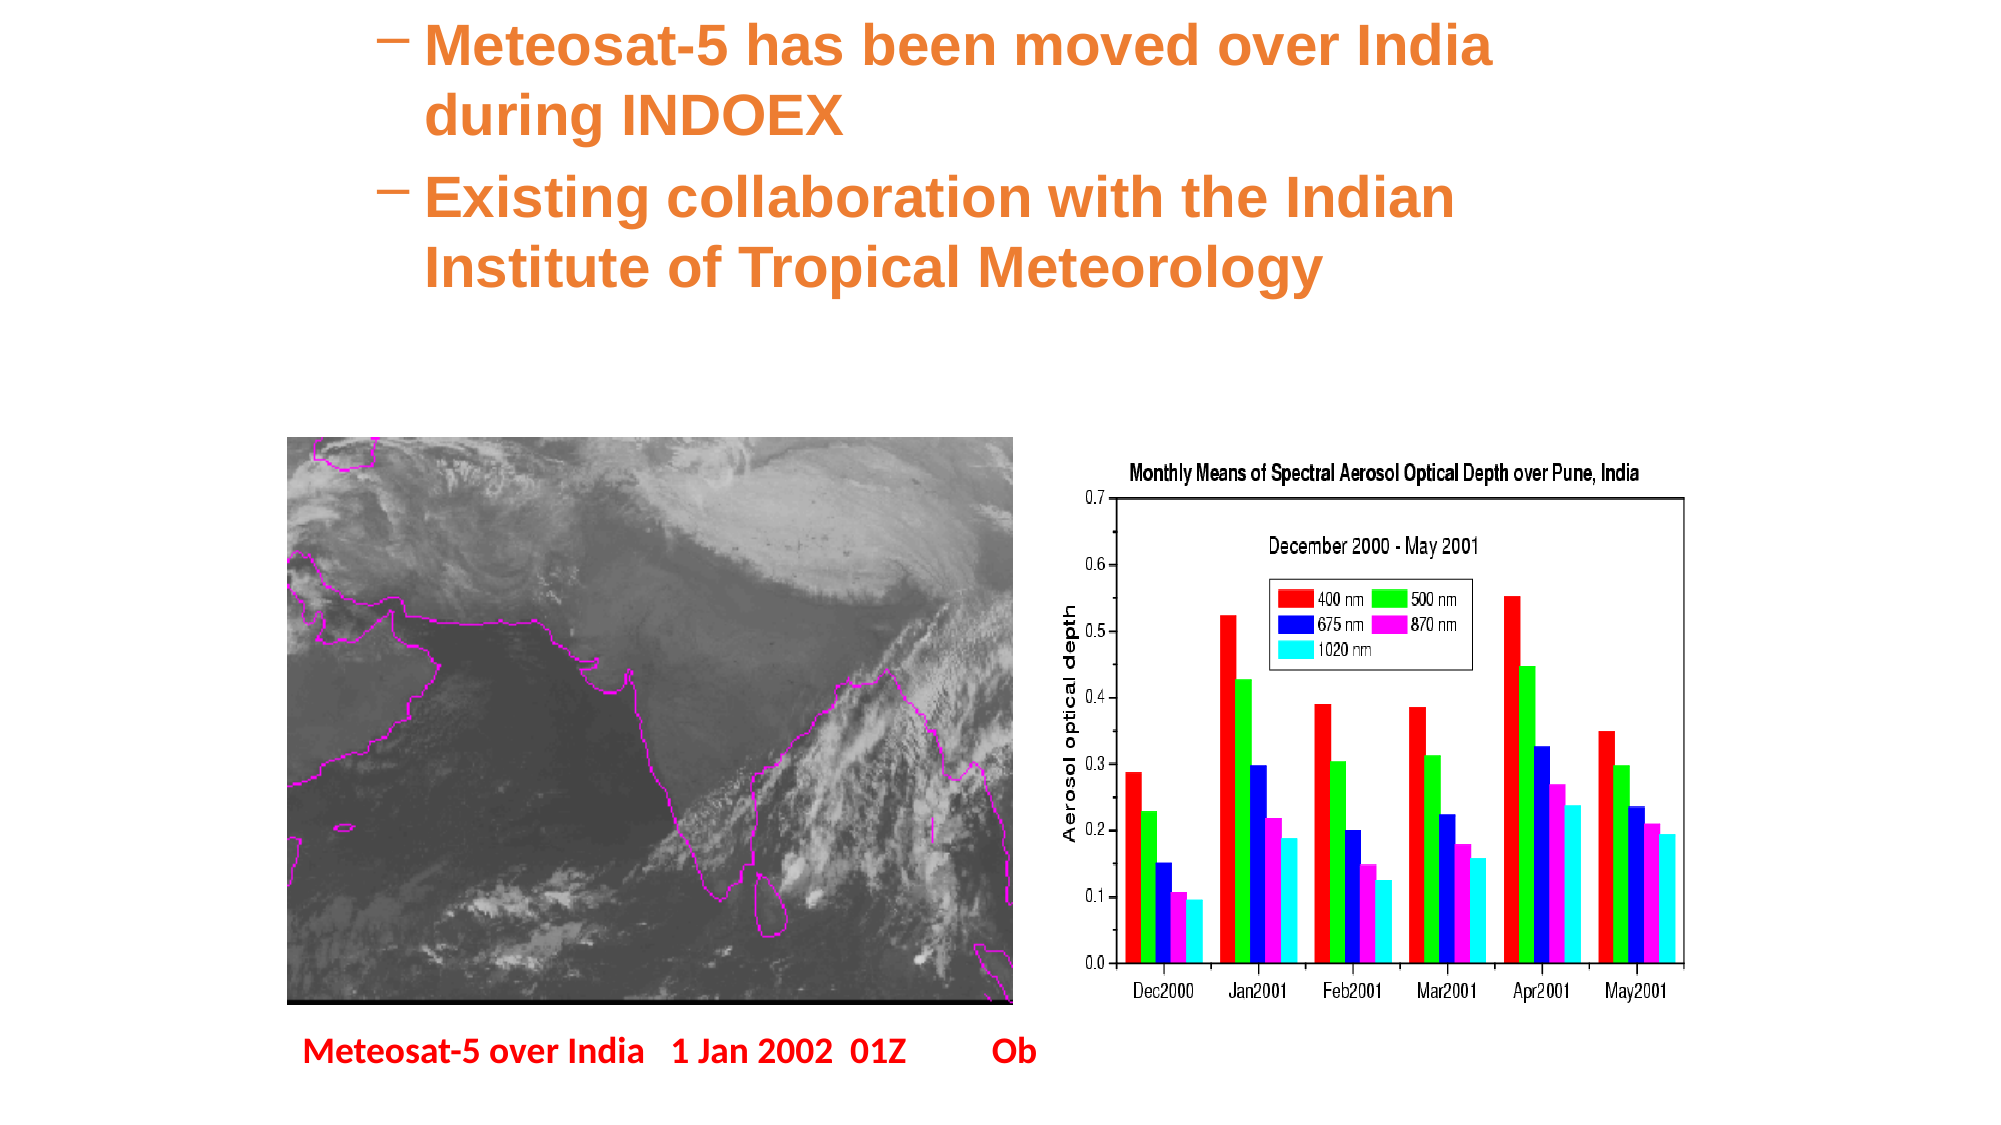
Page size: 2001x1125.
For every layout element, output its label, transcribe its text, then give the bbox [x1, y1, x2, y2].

text_box Meteosat-5 over India 1 Jan 2002 01Z Observed SW flux at Pune, India [287, 1018, 1036, 1079]
text_box [549, 224, 2000, 286]
text_box Meteosat-5 has been moved over India during INDOEX Existing collaboration with the Indian Institute of Tropical Meteorology [287, 0, 1700, 513]
picture [1036, 374, 1750, 1125]
picture [287, 437, 1013, 1005]
